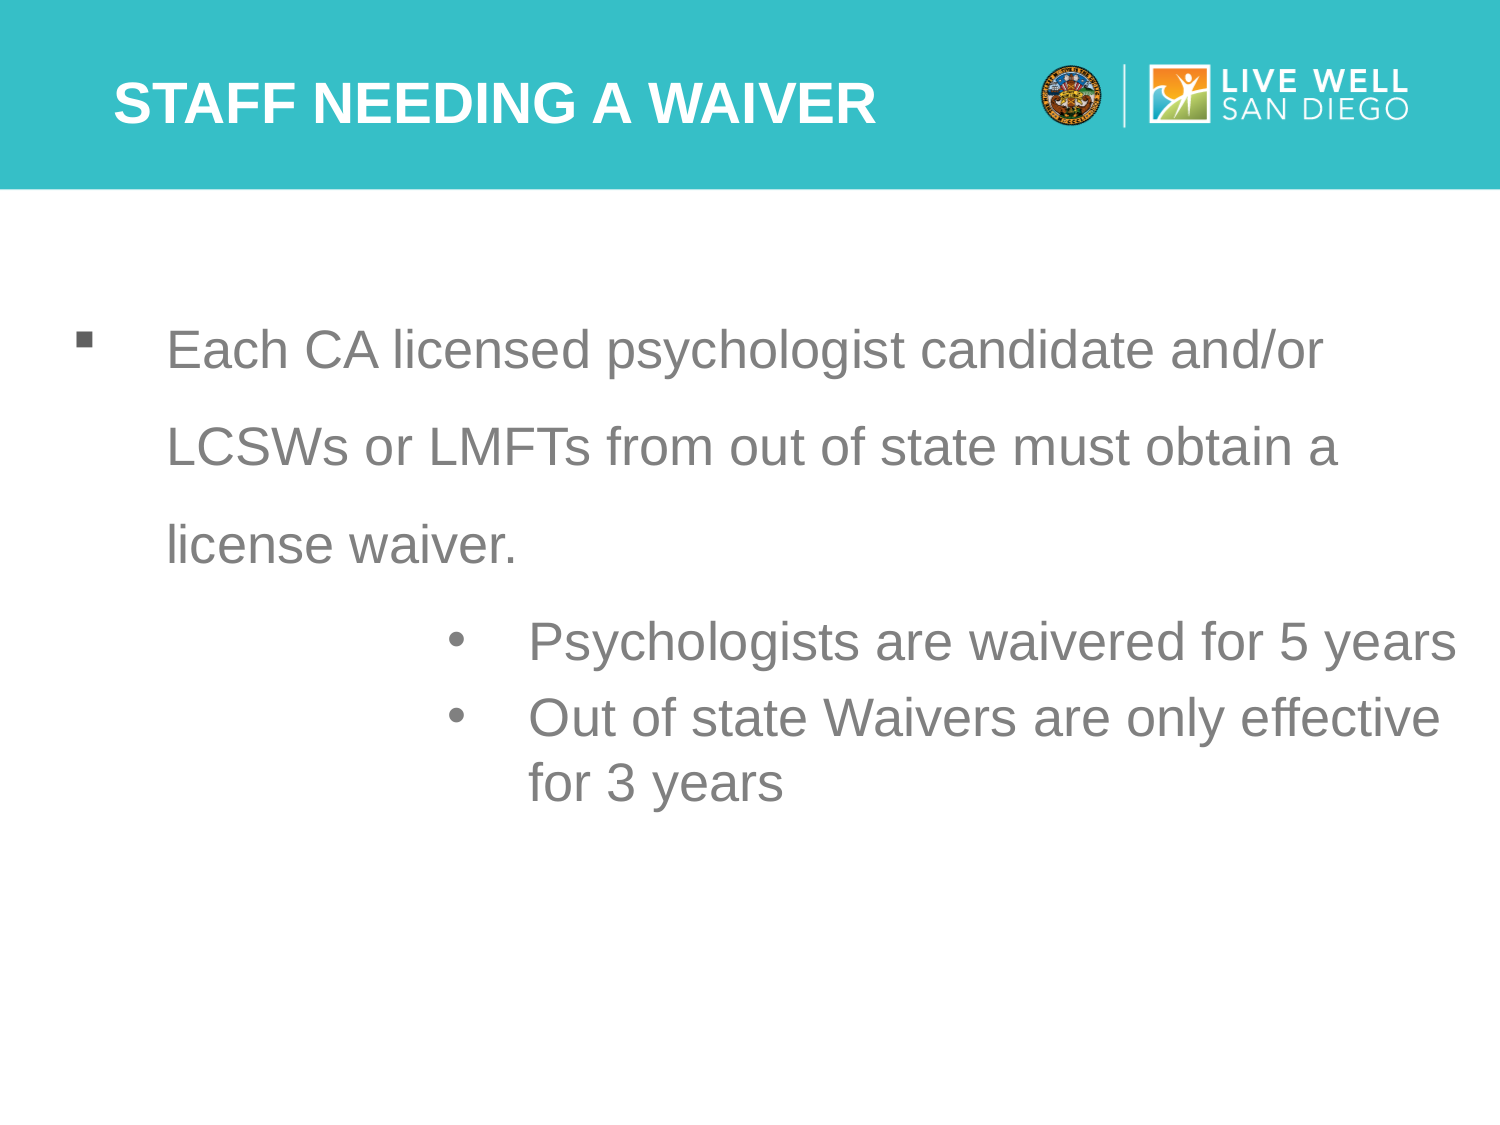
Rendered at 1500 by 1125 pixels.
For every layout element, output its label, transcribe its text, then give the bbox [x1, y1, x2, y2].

title Staff Needing a waiver [113, 44, 907, 166]
picture [0, 0, 1500, 1125]
list Each CA licensed psychologist candidate and/or LCSWs or LMFTs from out of state must obtain a license waiver. Psychologists are waivered for 5 years Out of state Waivers are only effective for 3 years [72, 195, 1468, 864]
